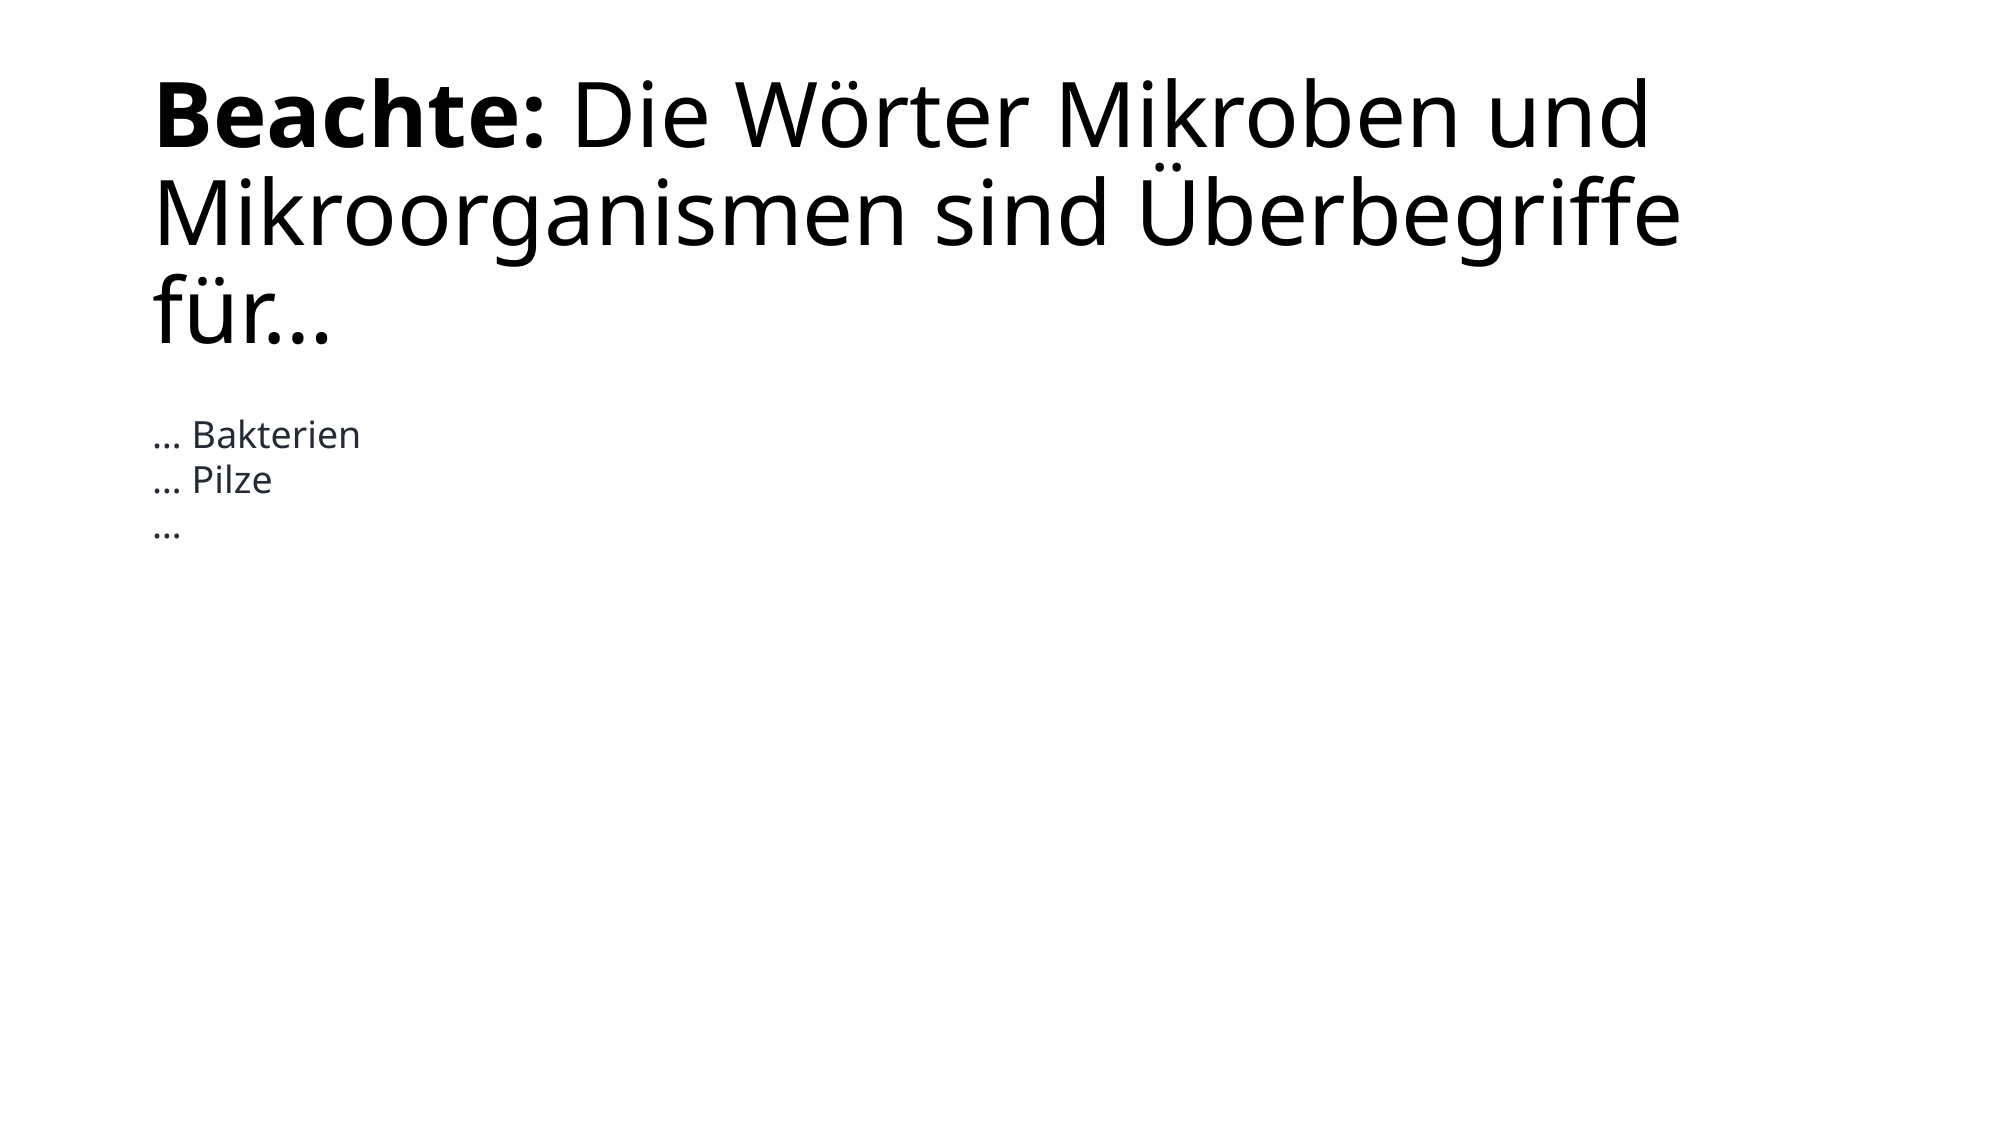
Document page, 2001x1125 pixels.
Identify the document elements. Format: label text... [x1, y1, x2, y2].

title Beachte: Die Wörter Mikroben und Mikroorganismen sind Überbegriffe für… [137, 59, 1863, 372]
text_box … Bakterien … Pilze … [137, 403, 1039, 554]
